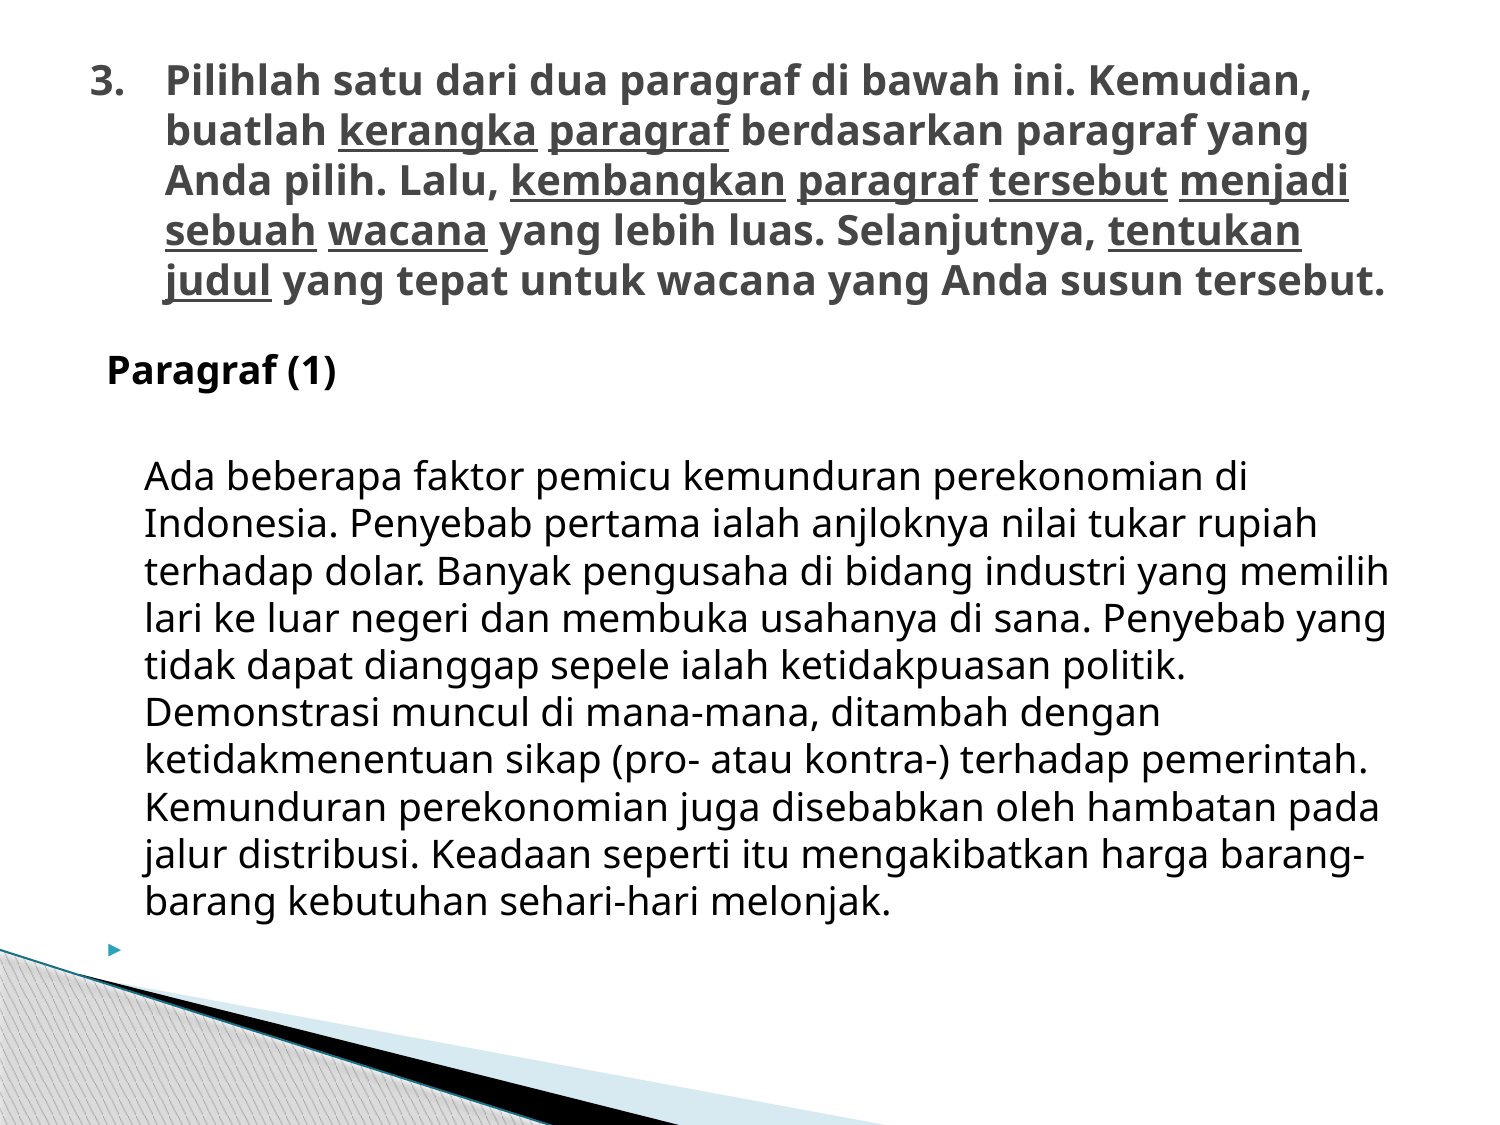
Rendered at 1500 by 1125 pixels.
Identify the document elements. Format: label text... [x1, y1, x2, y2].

list Paragraf (1) Ada beberapa faktor pemicu kemunduran perekonomian di Indonesia. Penyebab pertama ialah anjloknya nilai tukar rupiah terhadap dolar. Banyak pengusaha di bidang industri yang memilih lari ke luar negeri dan membuka usahanya di sana. Penyebab yang tidak dapat dianggap sepele ialah ketidakpuasan politik. Demonstrasi muncul di mana-mana, ditambah dengan ketidakmenentuan sikap (pro- atau kontra-) terhadap pemerintah. Kemunduran perekonomian juga disebabkan oleh hambatan pada jalur distribusi. Keadaan seperti itu mengakibatkan harga barang-barang kebutuhan sehari-hari melonjak. [74, 337, 1426, 986]
title Pilihlah satu dari dua paragraf di bawah ini. Kemudian, buatlah kerangka paragraf berdasarkan paragraf yang Anda pilih. Lalu, kembangkan paragraf tersebut menjadi sebuah wacana yang lebih luas. Selanjutnya, tentukan judul yang tepat untuk wacana yang Anda susun tersebut. [75, 45, 1425, 363]
